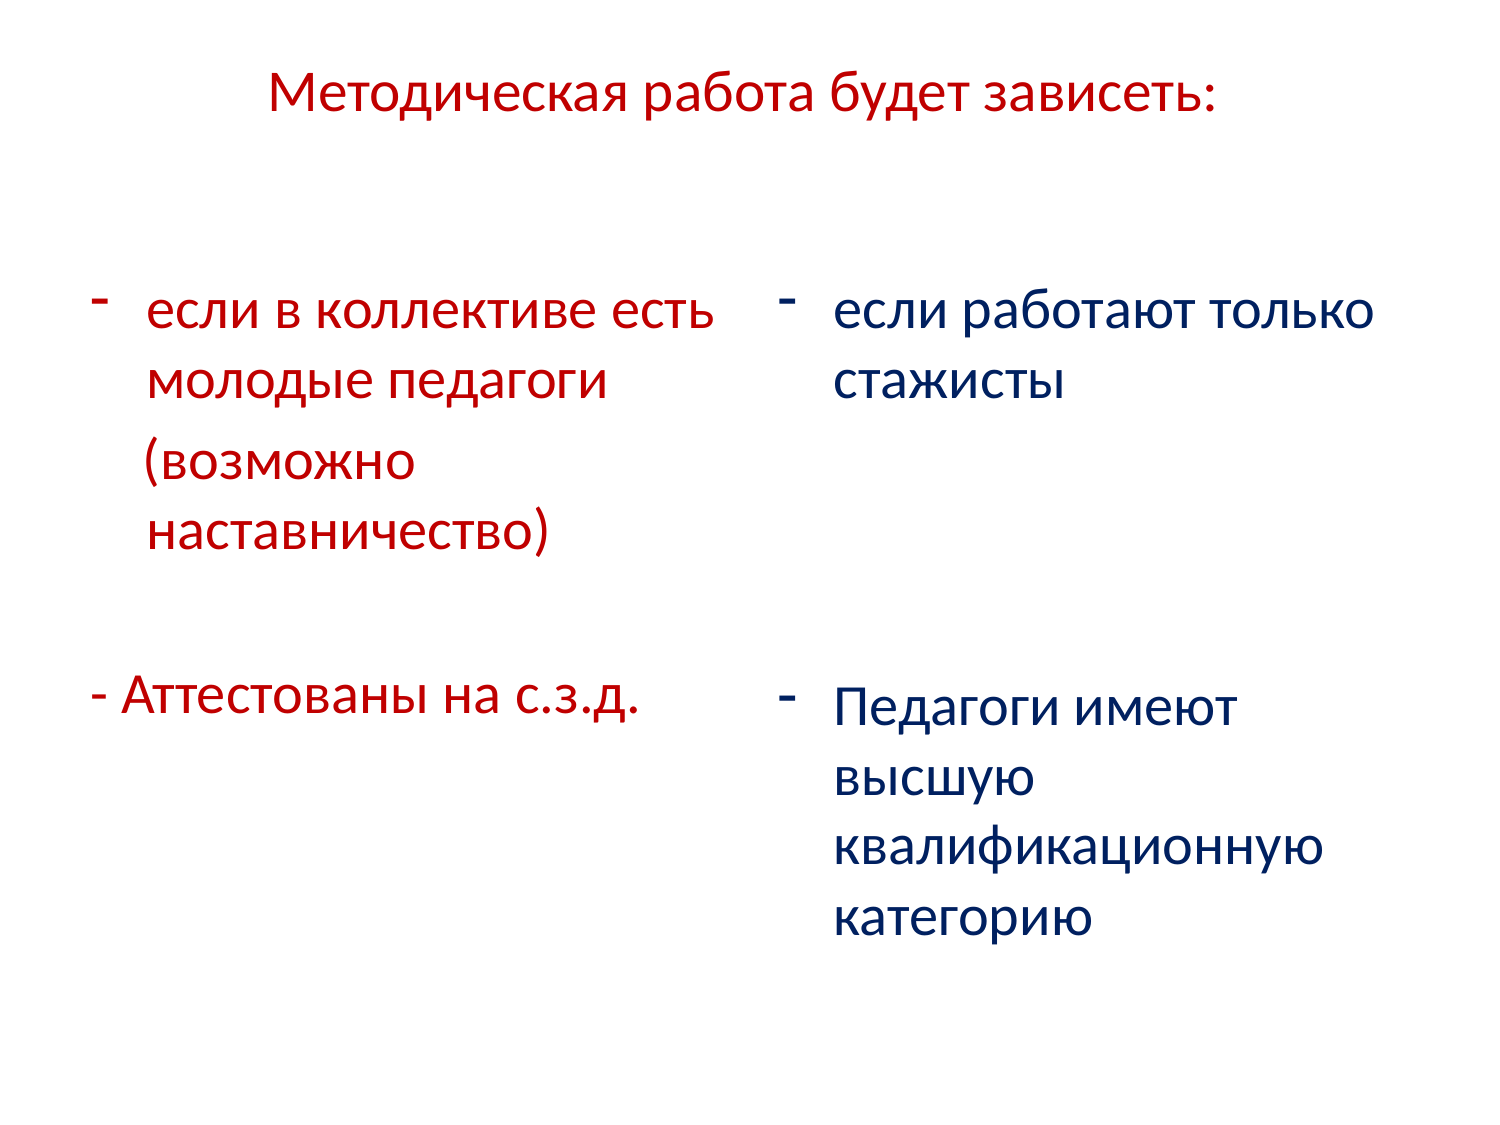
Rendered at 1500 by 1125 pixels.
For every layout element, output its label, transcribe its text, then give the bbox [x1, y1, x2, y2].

title Методическая работа будет зависеть: [75, 45, 1425, 233]
list если в коллективе есть молодые педагоги (возможно наставничество) - Аттестованы на с.з.д. [75, 262, 738, 1005]
list если работают только стажисты Педагоги имеют высшую квалификационную категорию [762, 262, 1425, 1005]
